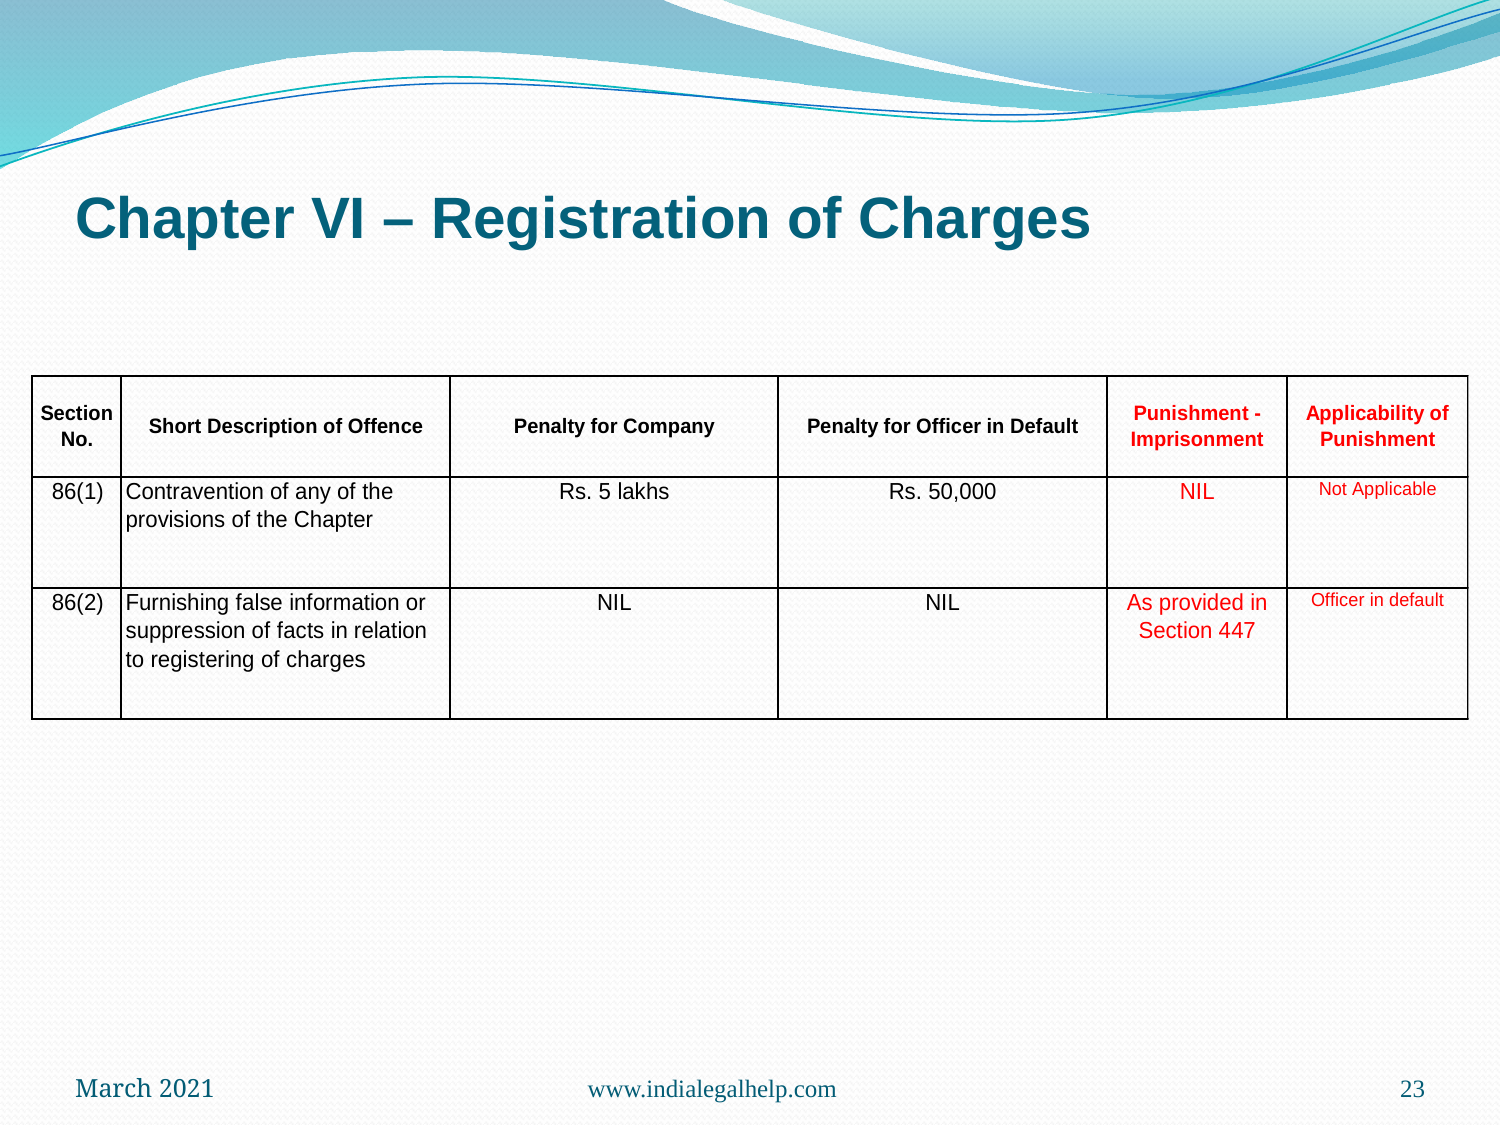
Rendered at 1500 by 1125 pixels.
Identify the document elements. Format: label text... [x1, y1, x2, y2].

picture [30, 374, 1469, 720]
title Chapter VI – Registration of Charges [75, 115, 1425, 250]
footer www.indialegalhelp.com [437, 1042, 988, 1103]
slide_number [75, 1042, 425, 1103]
slide_number 23 [1299, 1042, 1425, 1103]
